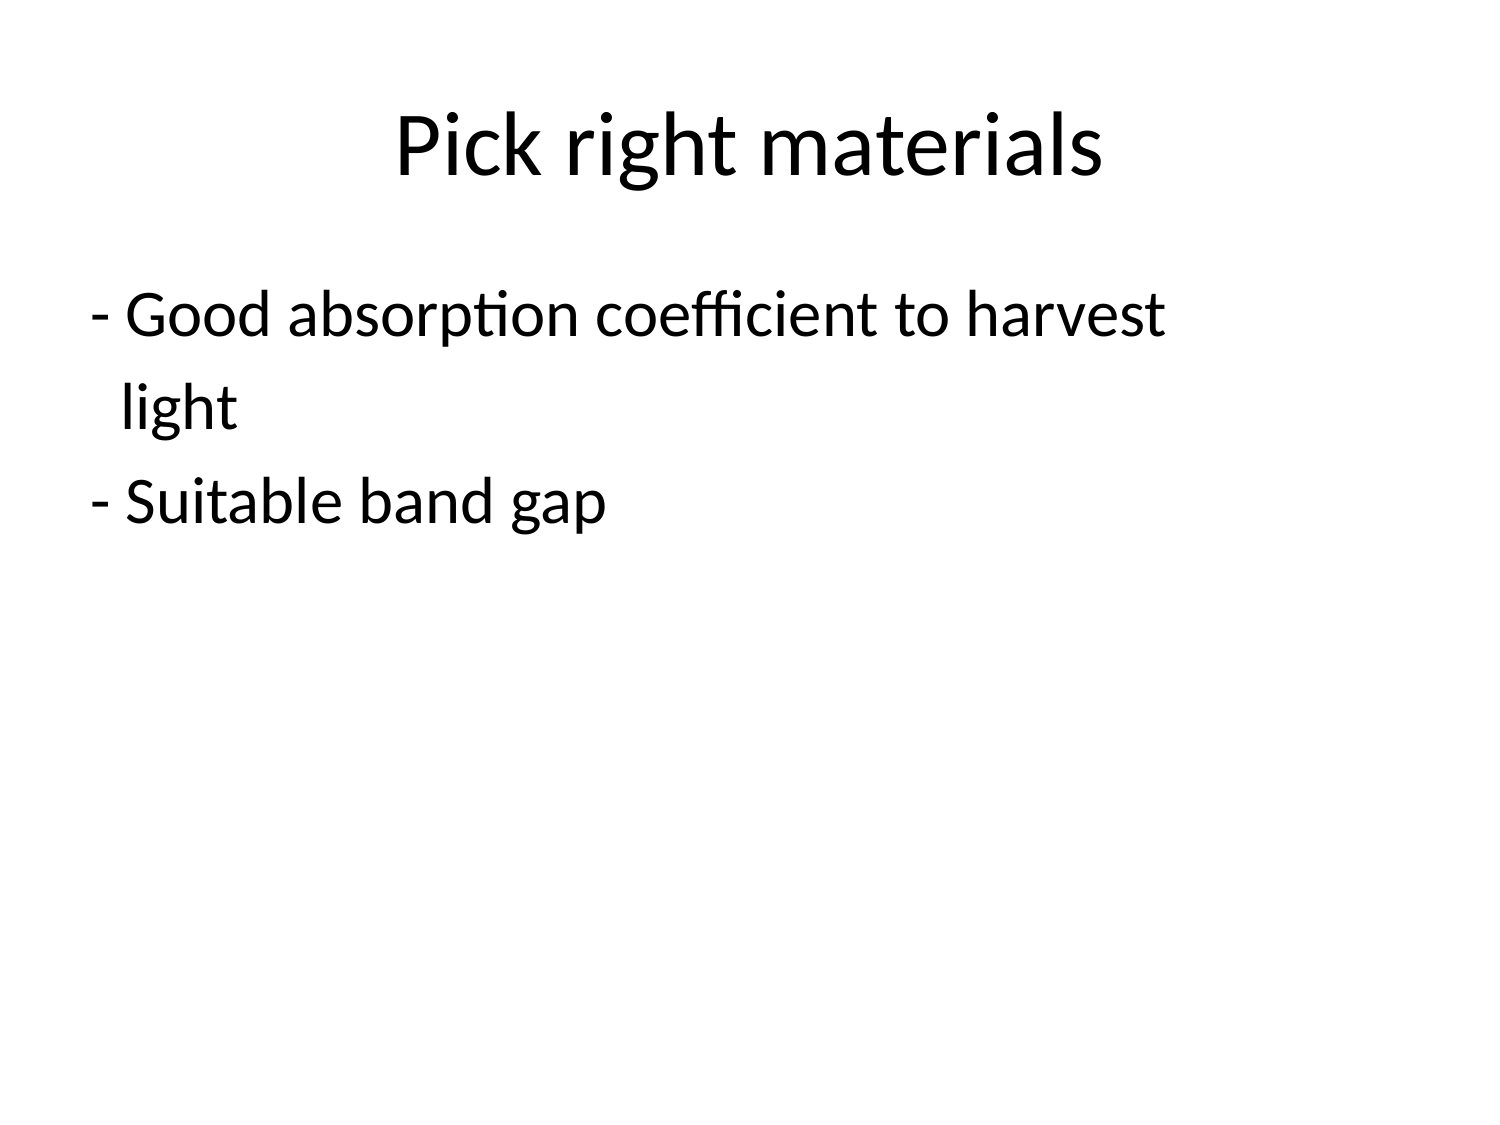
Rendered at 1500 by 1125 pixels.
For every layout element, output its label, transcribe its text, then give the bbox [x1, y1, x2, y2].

list - Good absorption coefficient to harvest light - Suitable band gap [75, 262, 1425, 1005]
title Pick right materials [75, 45, 1425, 233]
